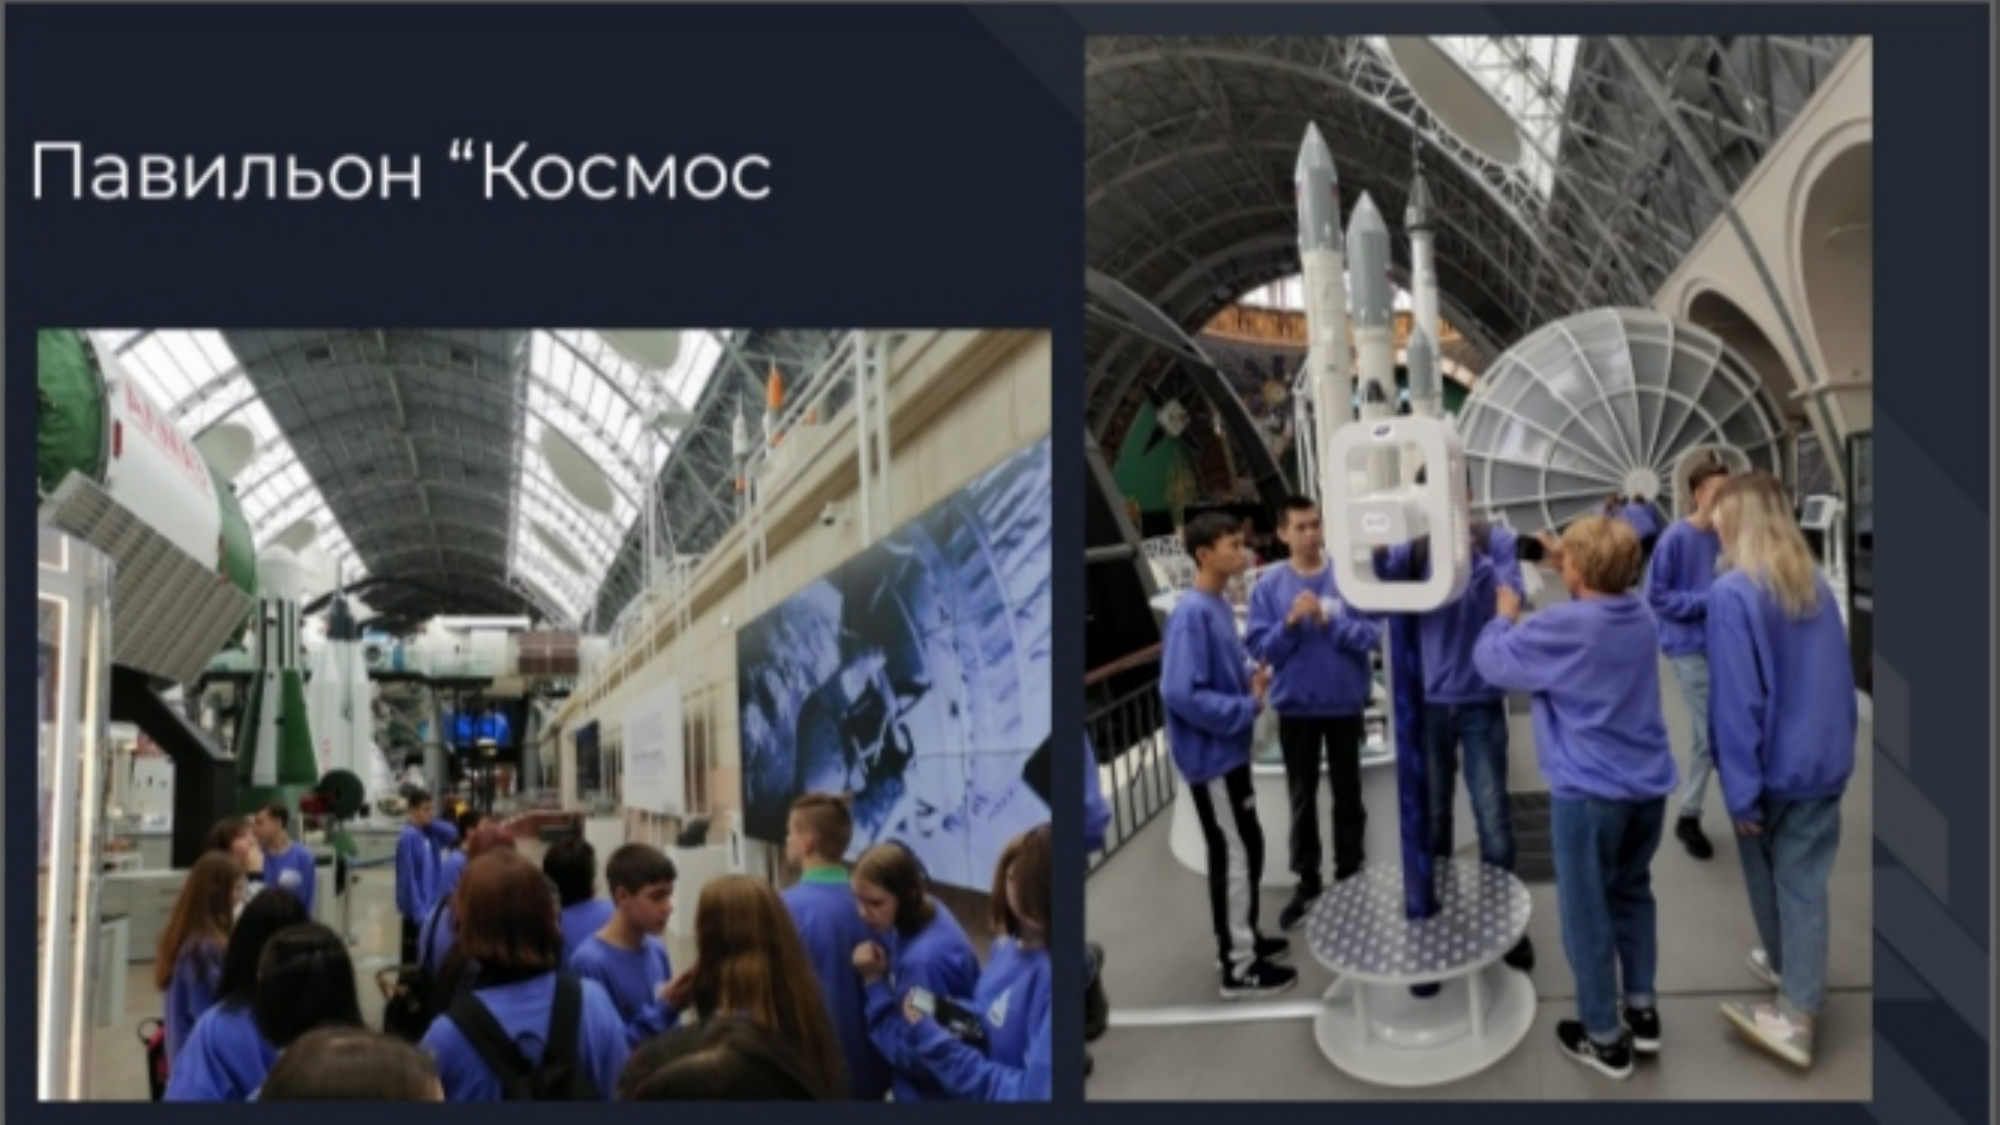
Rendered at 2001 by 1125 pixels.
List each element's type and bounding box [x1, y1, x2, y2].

list [0, 0, 2000, 1125]
